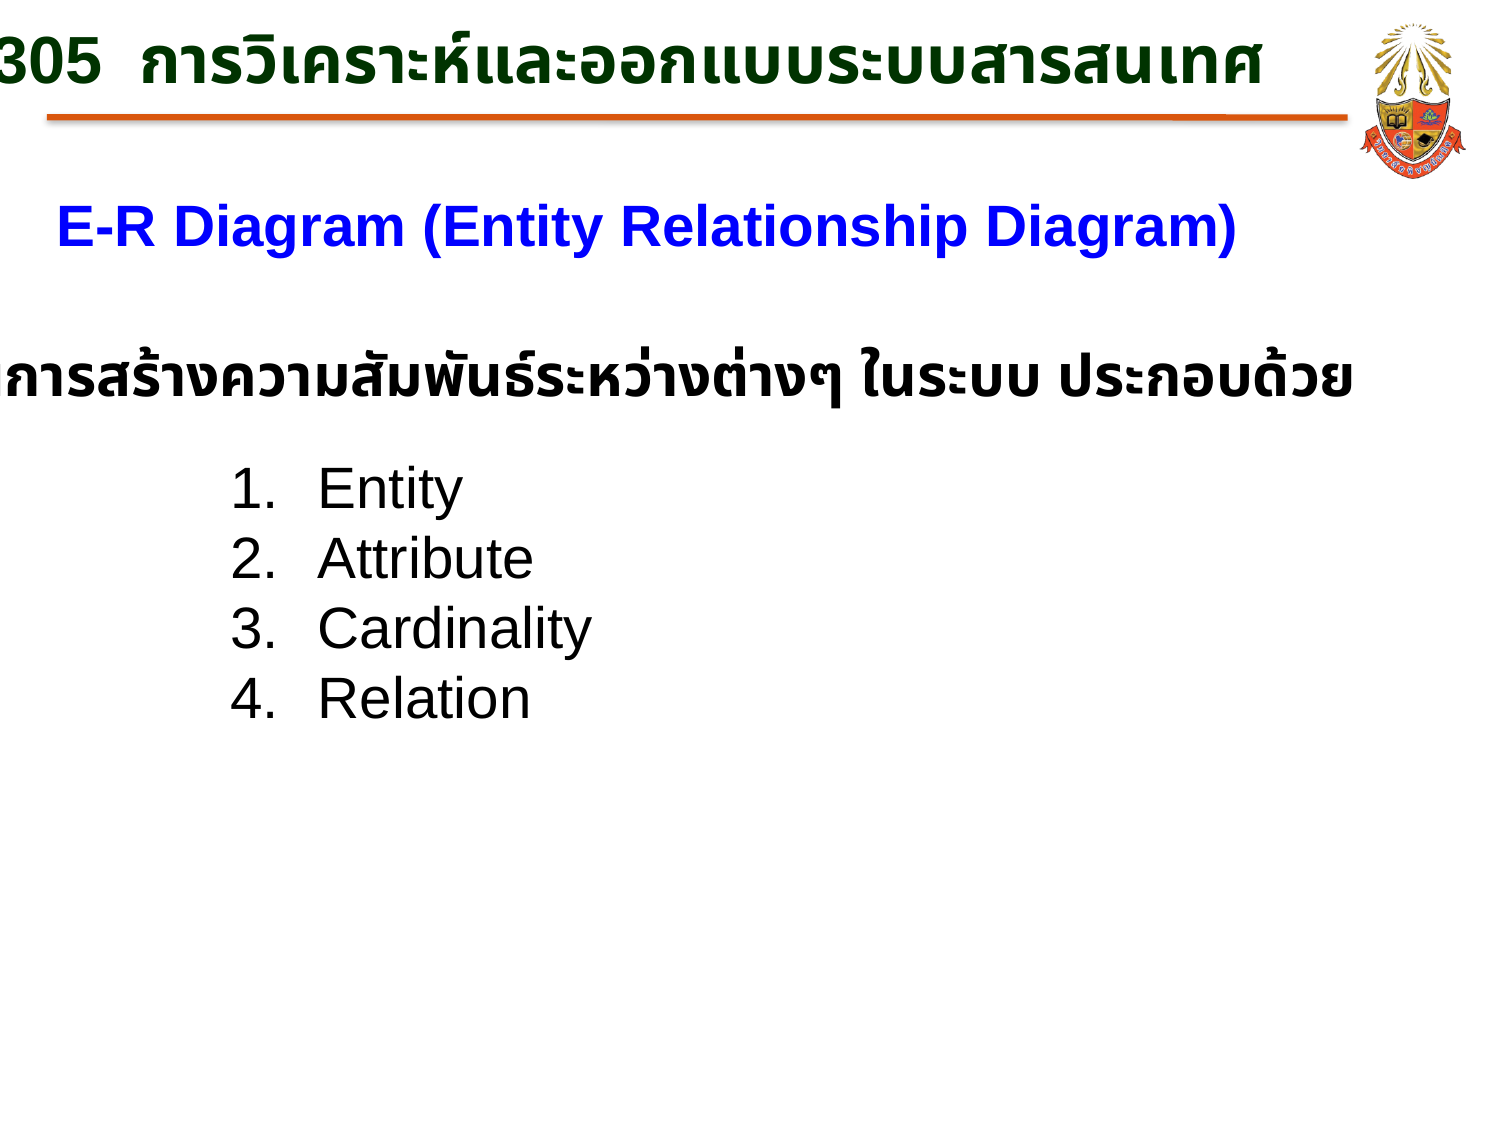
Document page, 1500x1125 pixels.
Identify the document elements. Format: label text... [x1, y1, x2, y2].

text_box Entity Attribute Cardinality Relation [215, 442, 609, 738]
text_box BC305 การวิเคราะห์และออกแบบระบบสารสนเทศ [0, 9, 1282, 105]
text_box เป็นการสร้างความสัมพันธ์ระหว่างต่างๆ ในระบบ ประกอบด้วย [0, 330, 1372, 415]
picture [1359, 23, 1466, 180]
text_box E-R Diagram (Entity Relationship Diagram) [42, 180, 1255, 266]
